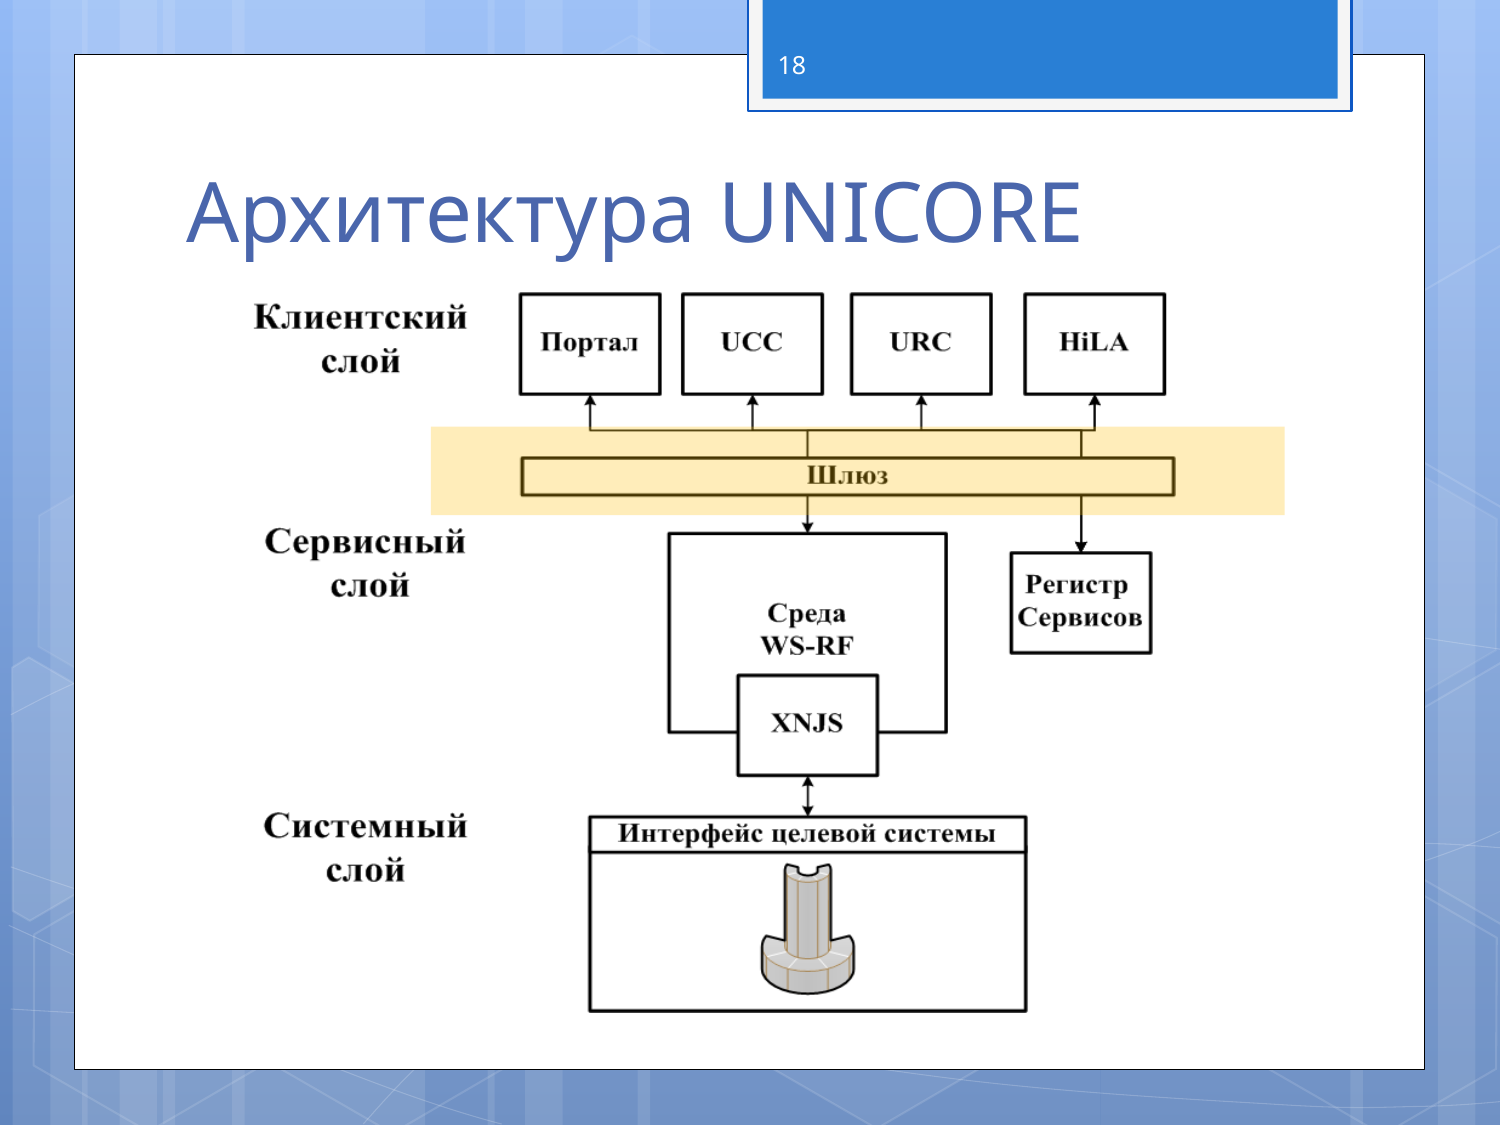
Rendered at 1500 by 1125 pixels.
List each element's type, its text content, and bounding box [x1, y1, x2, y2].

title Архитектура UNICORE [171, 144, 1324, 268]
text_box [1181, 425, 1286, 516]
slide_number 18 [762, 36, 982, 97]
picture [253, 290, 1176, 1013]
